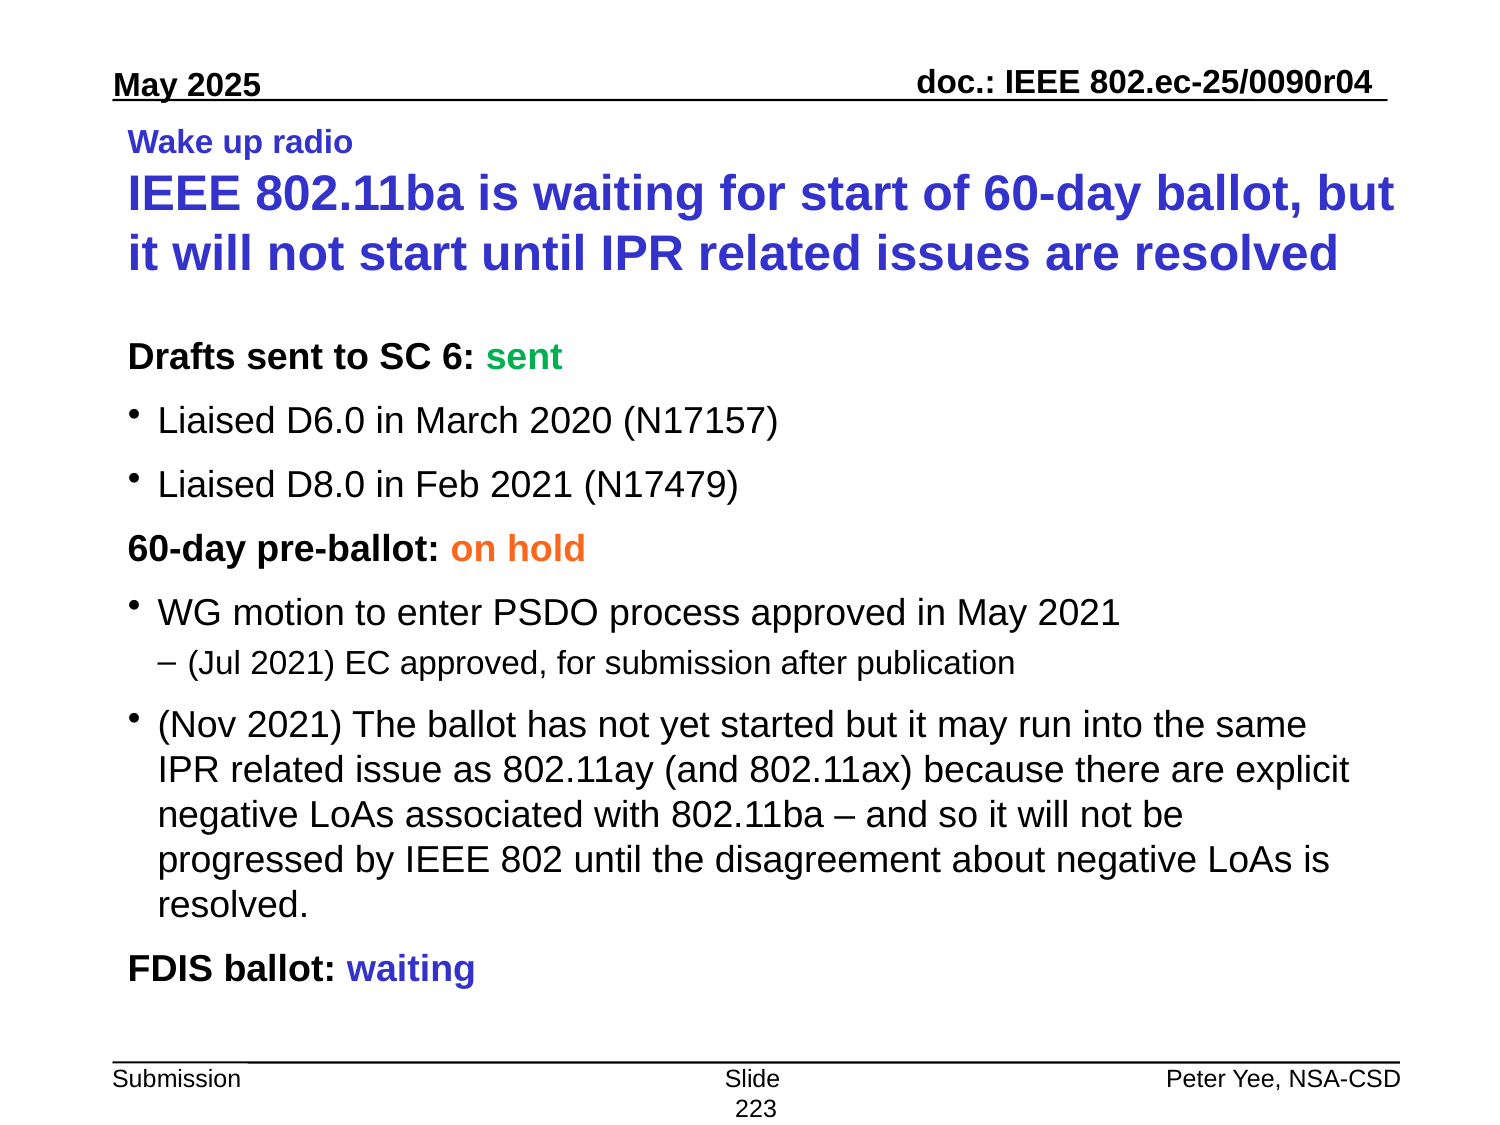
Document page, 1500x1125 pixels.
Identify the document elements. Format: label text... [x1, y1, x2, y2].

title Wake up radio IEEE 802.11ba is waiting for start of 60-day ballot, but it will not start until IPR related issues are resolved [112, 112, 1413, 288]
list Drafts sent to SC 6: sent Liaised D6.0 in March 2020 (N17157) Liaised D8.0 in Feb 2021 (N17479) 60-day pre-ballot: on hold WG motion to enter PSDO process approved in May 2021 (Jul 2021) EC approved, for submission after publication (Nov 2021) The ballot has not yet started but it may run into the same IPR related issue as 802.11ay (and 802.11ax) because there are explicit negative LoAs associated with 802.11ba – and so it will not be progressed by IEEE 802 until the disagreement about negative LoAs is resolved. FDIS ballot: waiting [112, 324, 1388, 1000]
footer Peter Yee, NSA-CSD [1164, 1061, 1402, 1093]
slide_number Slide 223 [709, 1061, 803, 1093]
